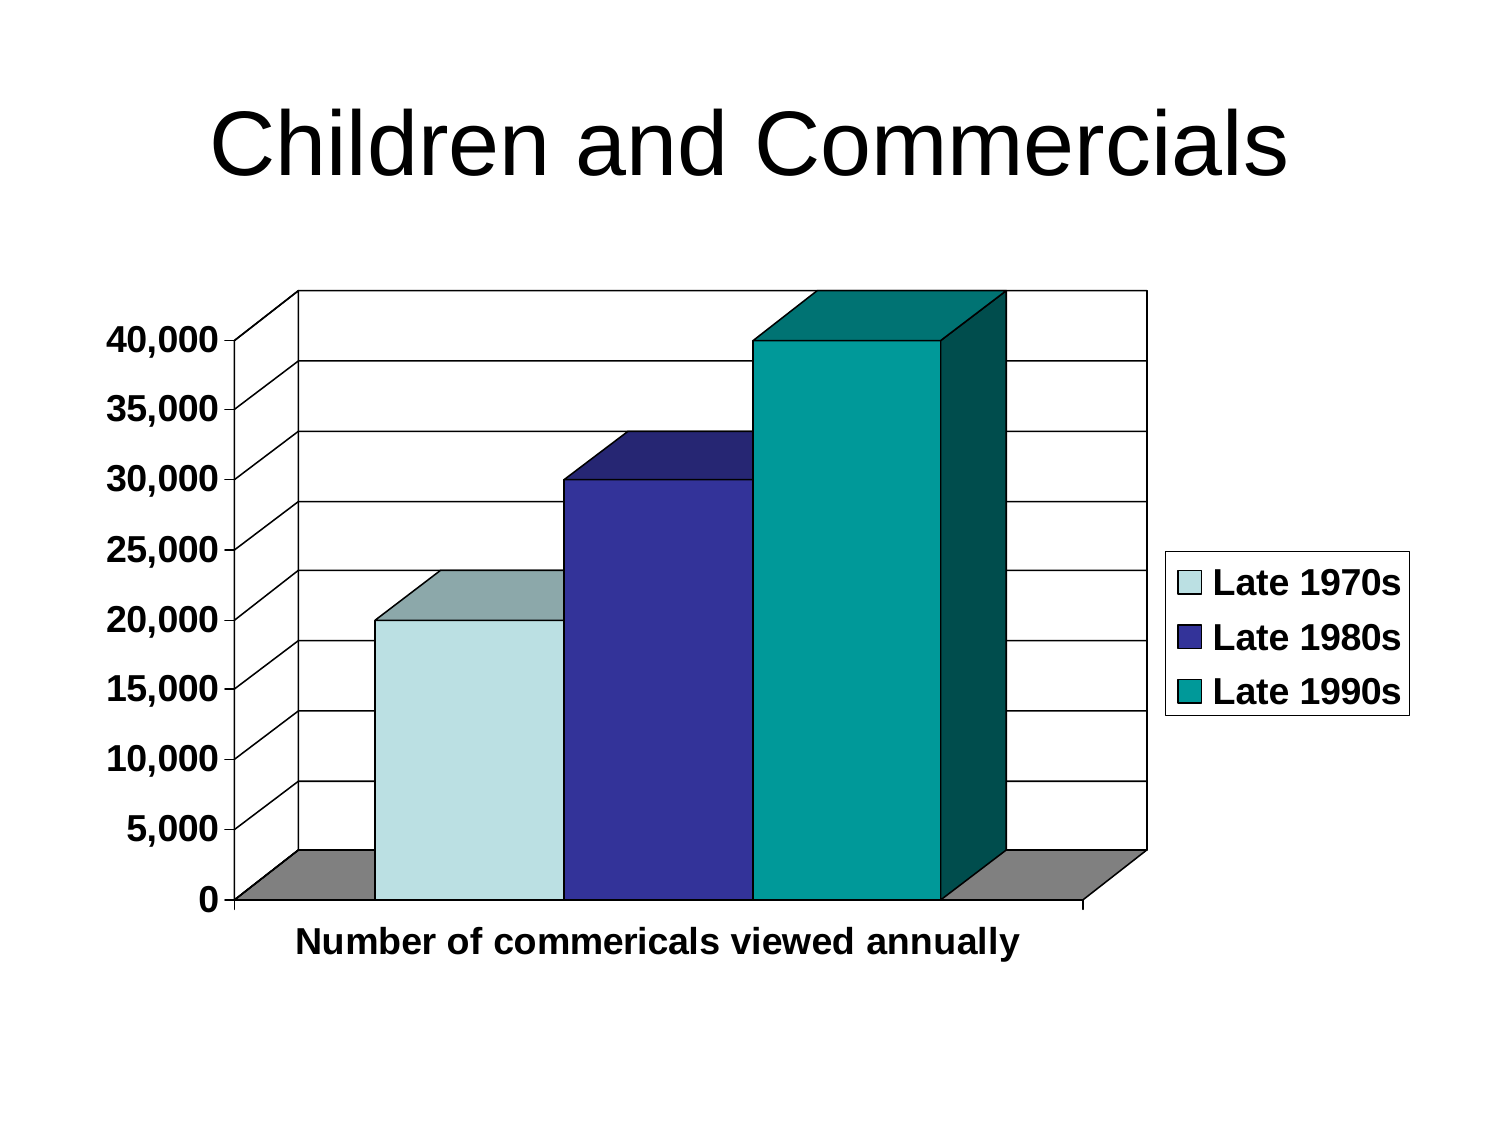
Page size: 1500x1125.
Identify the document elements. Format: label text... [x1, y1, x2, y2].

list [74, 262, 1426, 1005]
title Children and Commercials [74, 44, 1426, 233]
